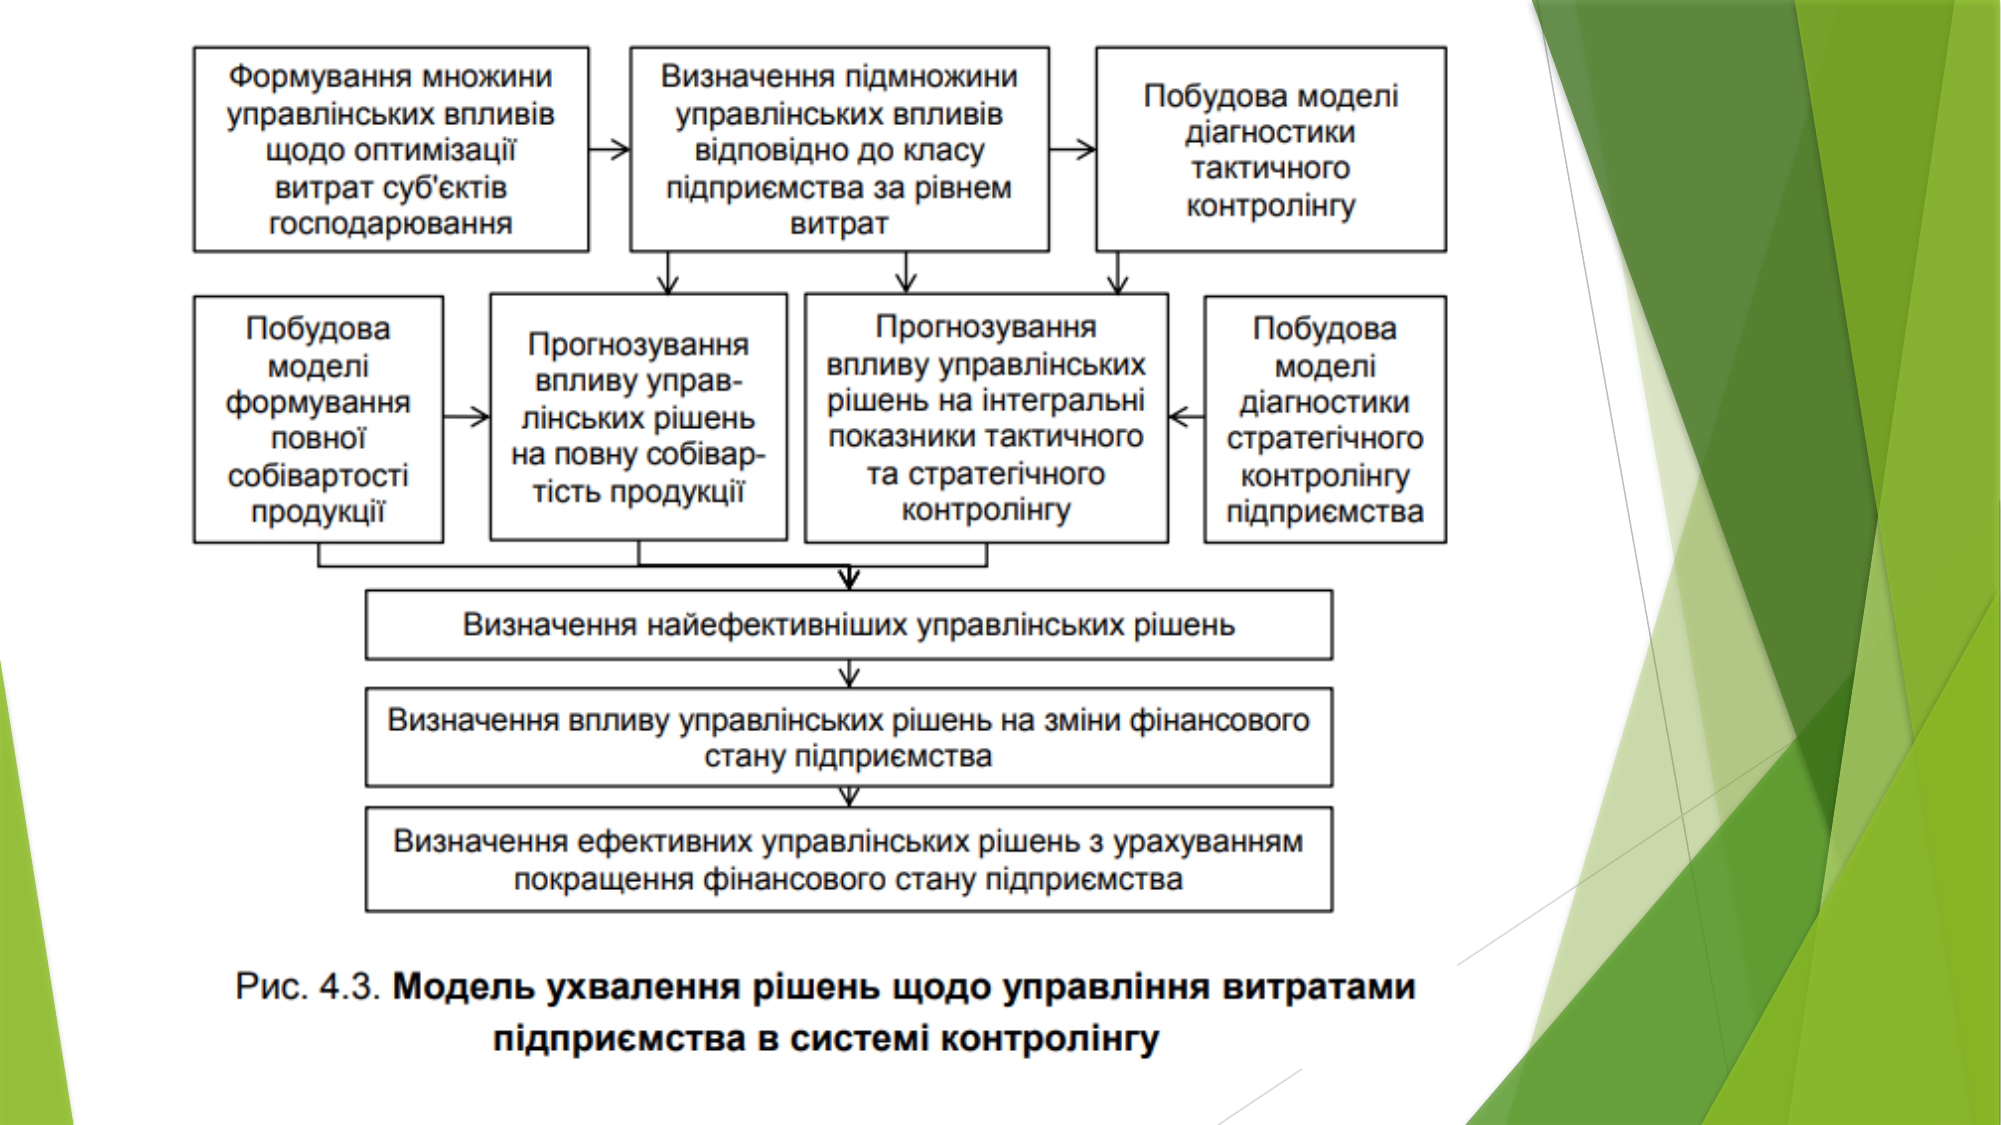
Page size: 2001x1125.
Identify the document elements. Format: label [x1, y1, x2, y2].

picture [188, 40, 1458, 1069]
